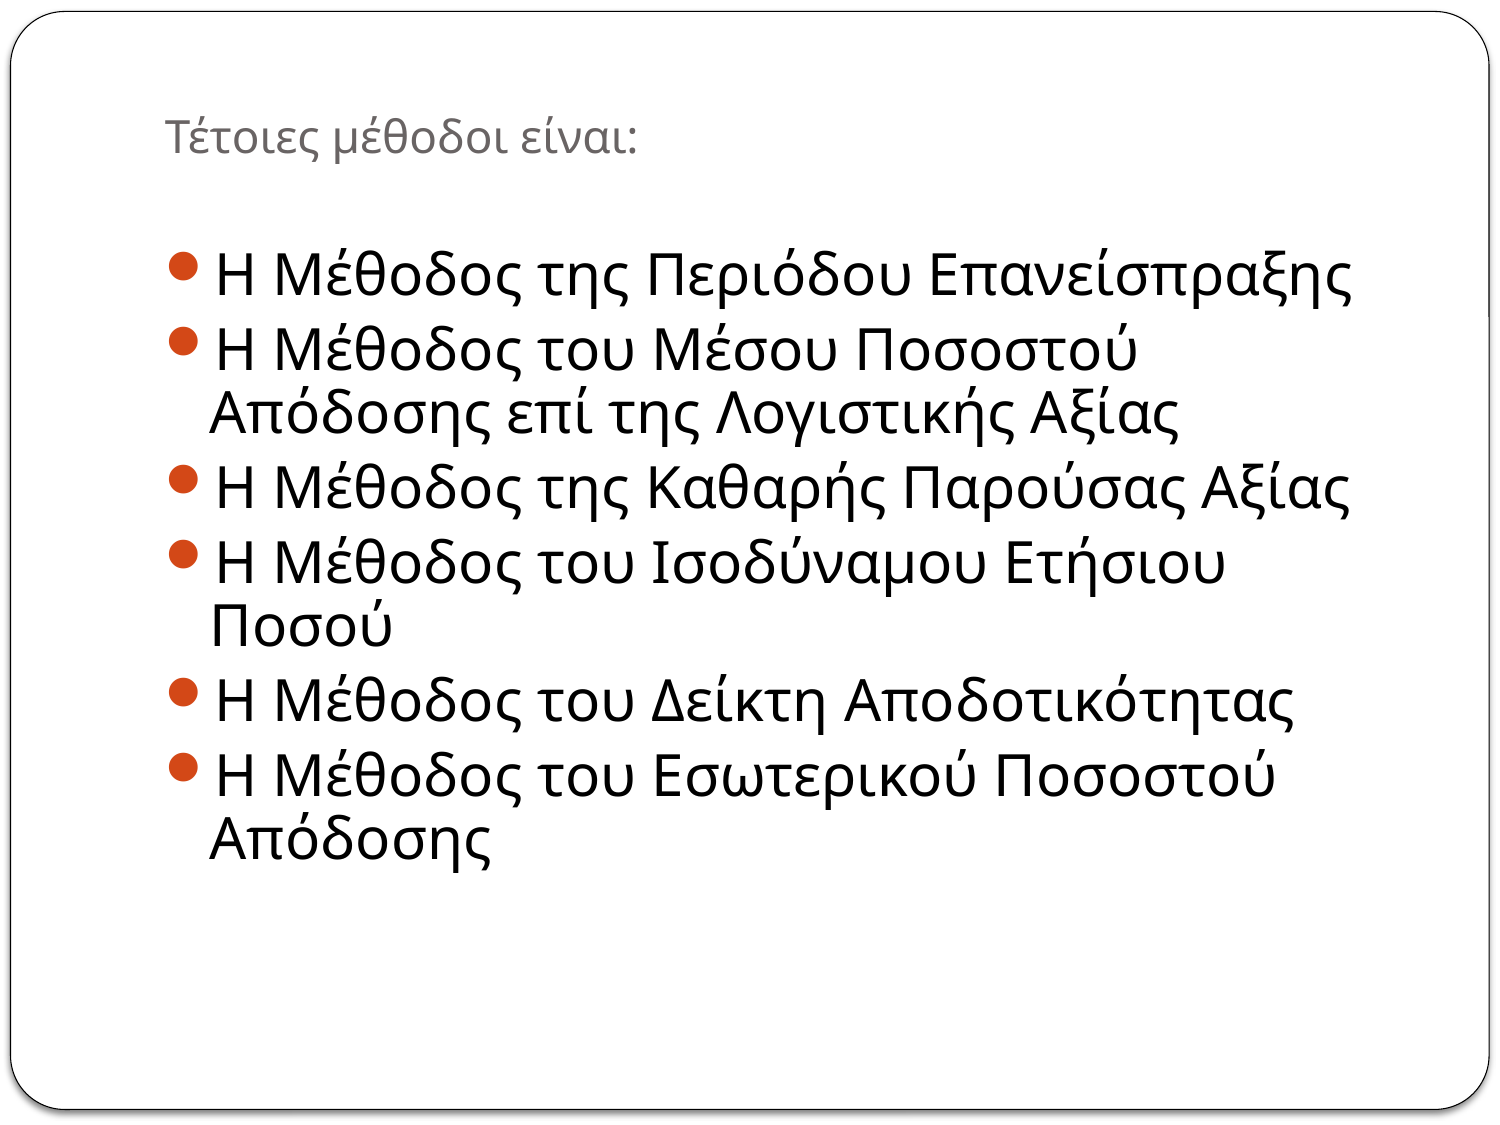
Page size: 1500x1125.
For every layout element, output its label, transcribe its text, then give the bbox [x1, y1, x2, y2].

title Τέτοιες μέθοδοι είναι: [150, 45, 1425, 233]
list Η Μέθοδος της Περιόδου Επανείσπραξης Η Μέθοδος του Μέσου Ποσοστού Απόδοσης επί της Λογιστικής Αξίας Η Μέθοδος της Καθαρής Παρούσας Αξίας Η Μέθοδος του Ισοδύναμου Ετήσιου Ποσού Η Μέθοδος του Δείκτη Αποδοτικότητας Η Μέθοδος του Εσωτερικού Ποσοστού Απόδοσης [150, 237, 1425, 988]
